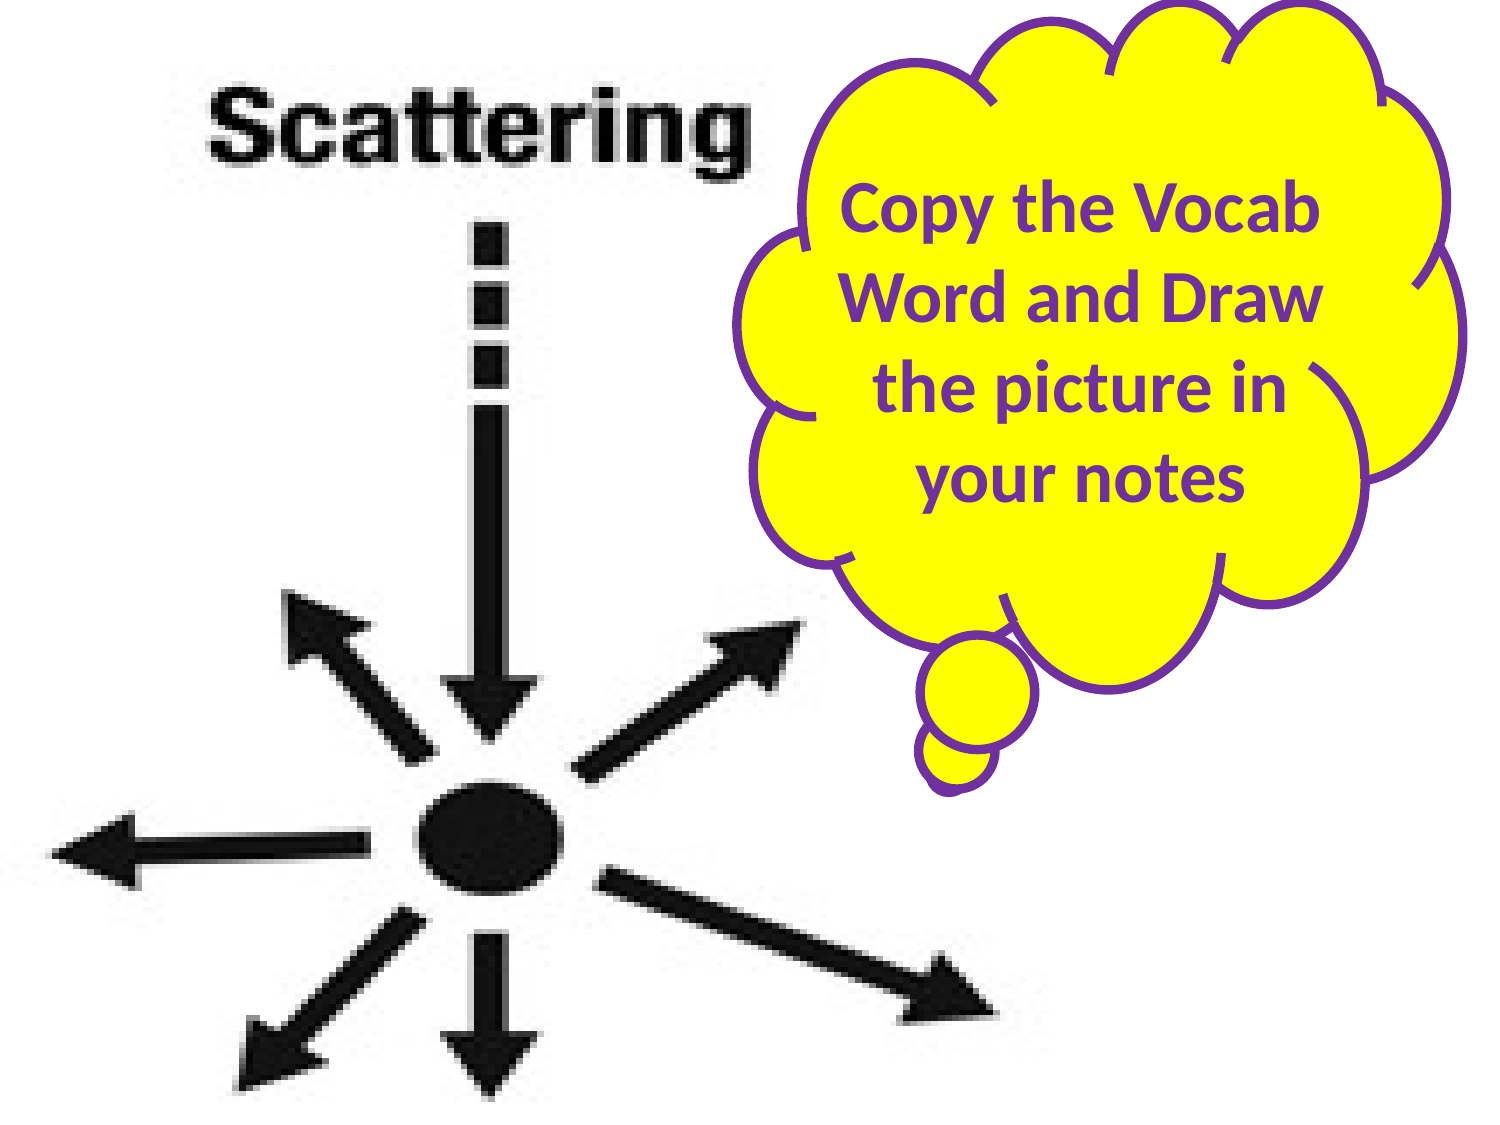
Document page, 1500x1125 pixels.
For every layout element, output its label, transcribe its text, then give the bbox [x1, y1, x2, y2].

text_box [1066, 0, 1465, 481]
picture [0, 0, 1063, 1125]
text_box Copy the Vocab Word and Draw the picture in your notes [1066, 149, 1375, 525]
text_box [1066, 525, 1361, 693]
